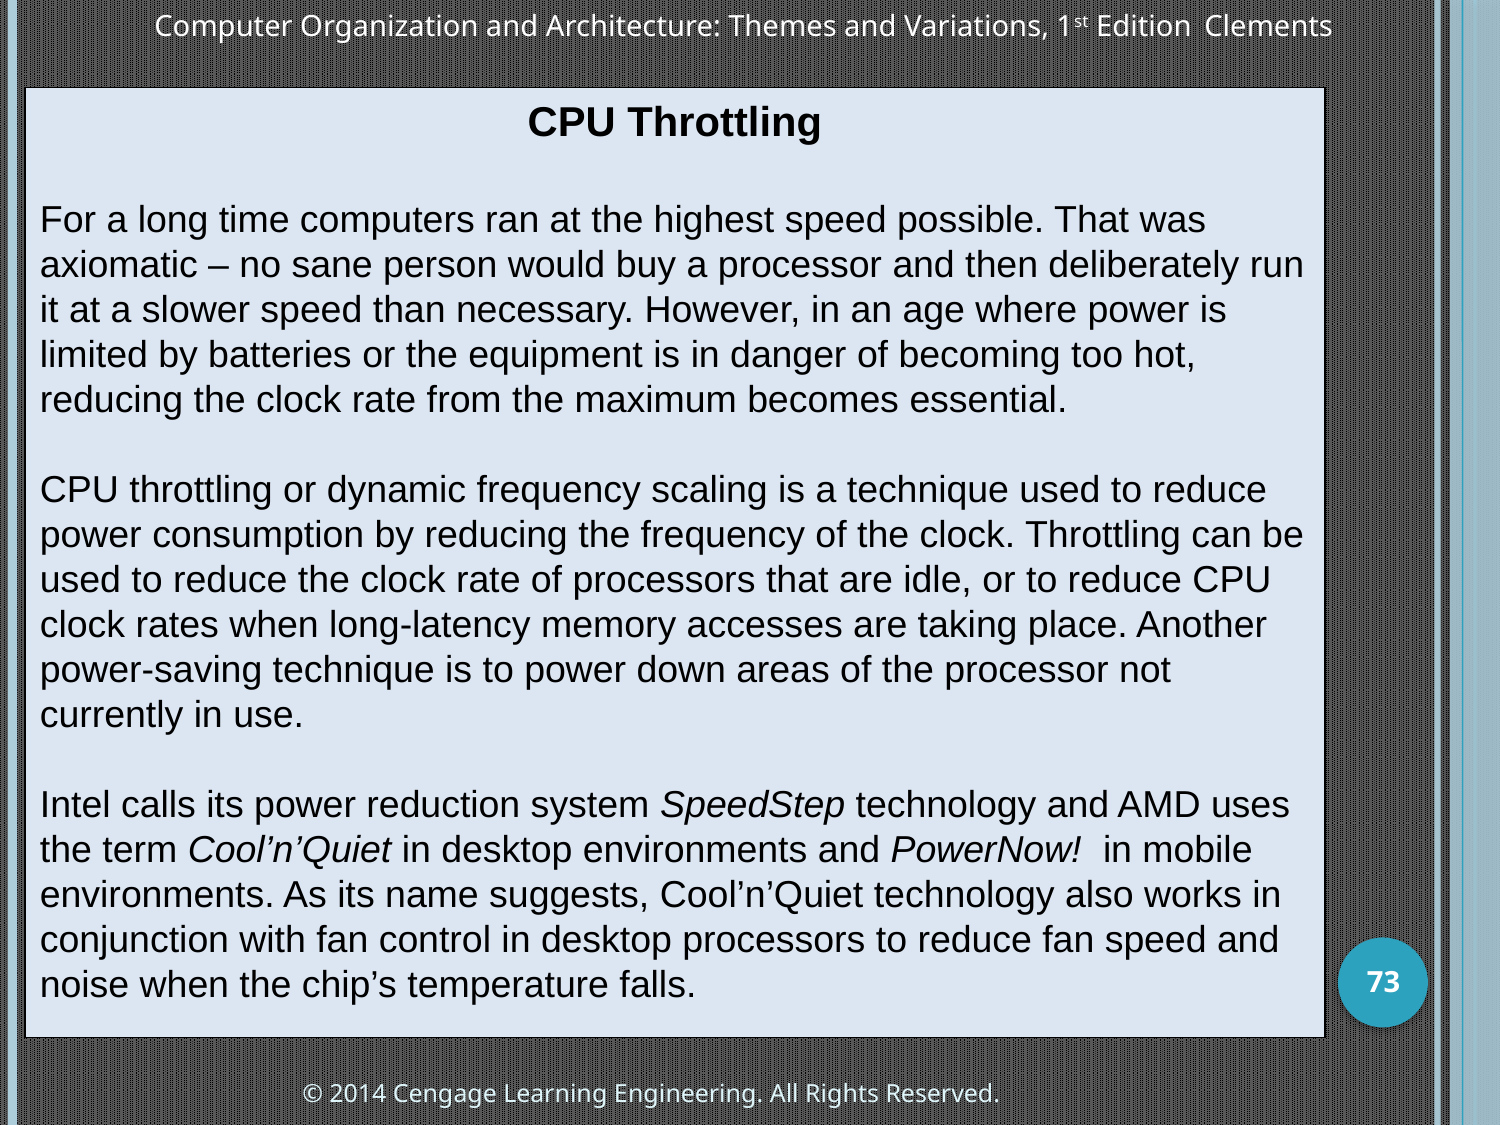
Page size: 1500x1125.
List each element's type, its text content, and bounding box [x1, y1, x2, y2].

footer © 2014 Cengage Learning Engineering. All Rights Reserved. [287, 1065, 1138, 1125]
slide_number 73 [1333, 940, 1434, 1027]
text_box CPU Throttling For a long time computers ran at the highest speed possible. That was axiomatic – no sane person would buy a processor and then deliberately run it at a slower speed than necessary. However, in an age where power is limited by batteries or the equipment is in danger of becoming too hot, reducing the clock rate from the maximum becomes essential. CPU throttling or dynamic frequency scaling is a technique used to reduce power consumption by reducing the frequency of the clock. Throttling can be used to reduce the clock rate of processors that are idle, or to reduce CPU clock rates when long-latency memory accesses are taking place. Another power-saving technique is to power down areas of the processor not currently in use. Intel calls its power reduction system SpeedStep technology and AMD uses the term Cool’n’Quiet in desktop environments and PowerNow! in mobile environments. As its name suggests, Cool’n’Quiet technology also works in conjunction with fan control in desktop processors to reduce fan speed and noise when the chip’s temperature falls. [24, 87, 1325, 1038]
text_box Computer Organization and Architecture: Themes and Variations, 1st Edition Clements [50, 0, 1438, 50]
